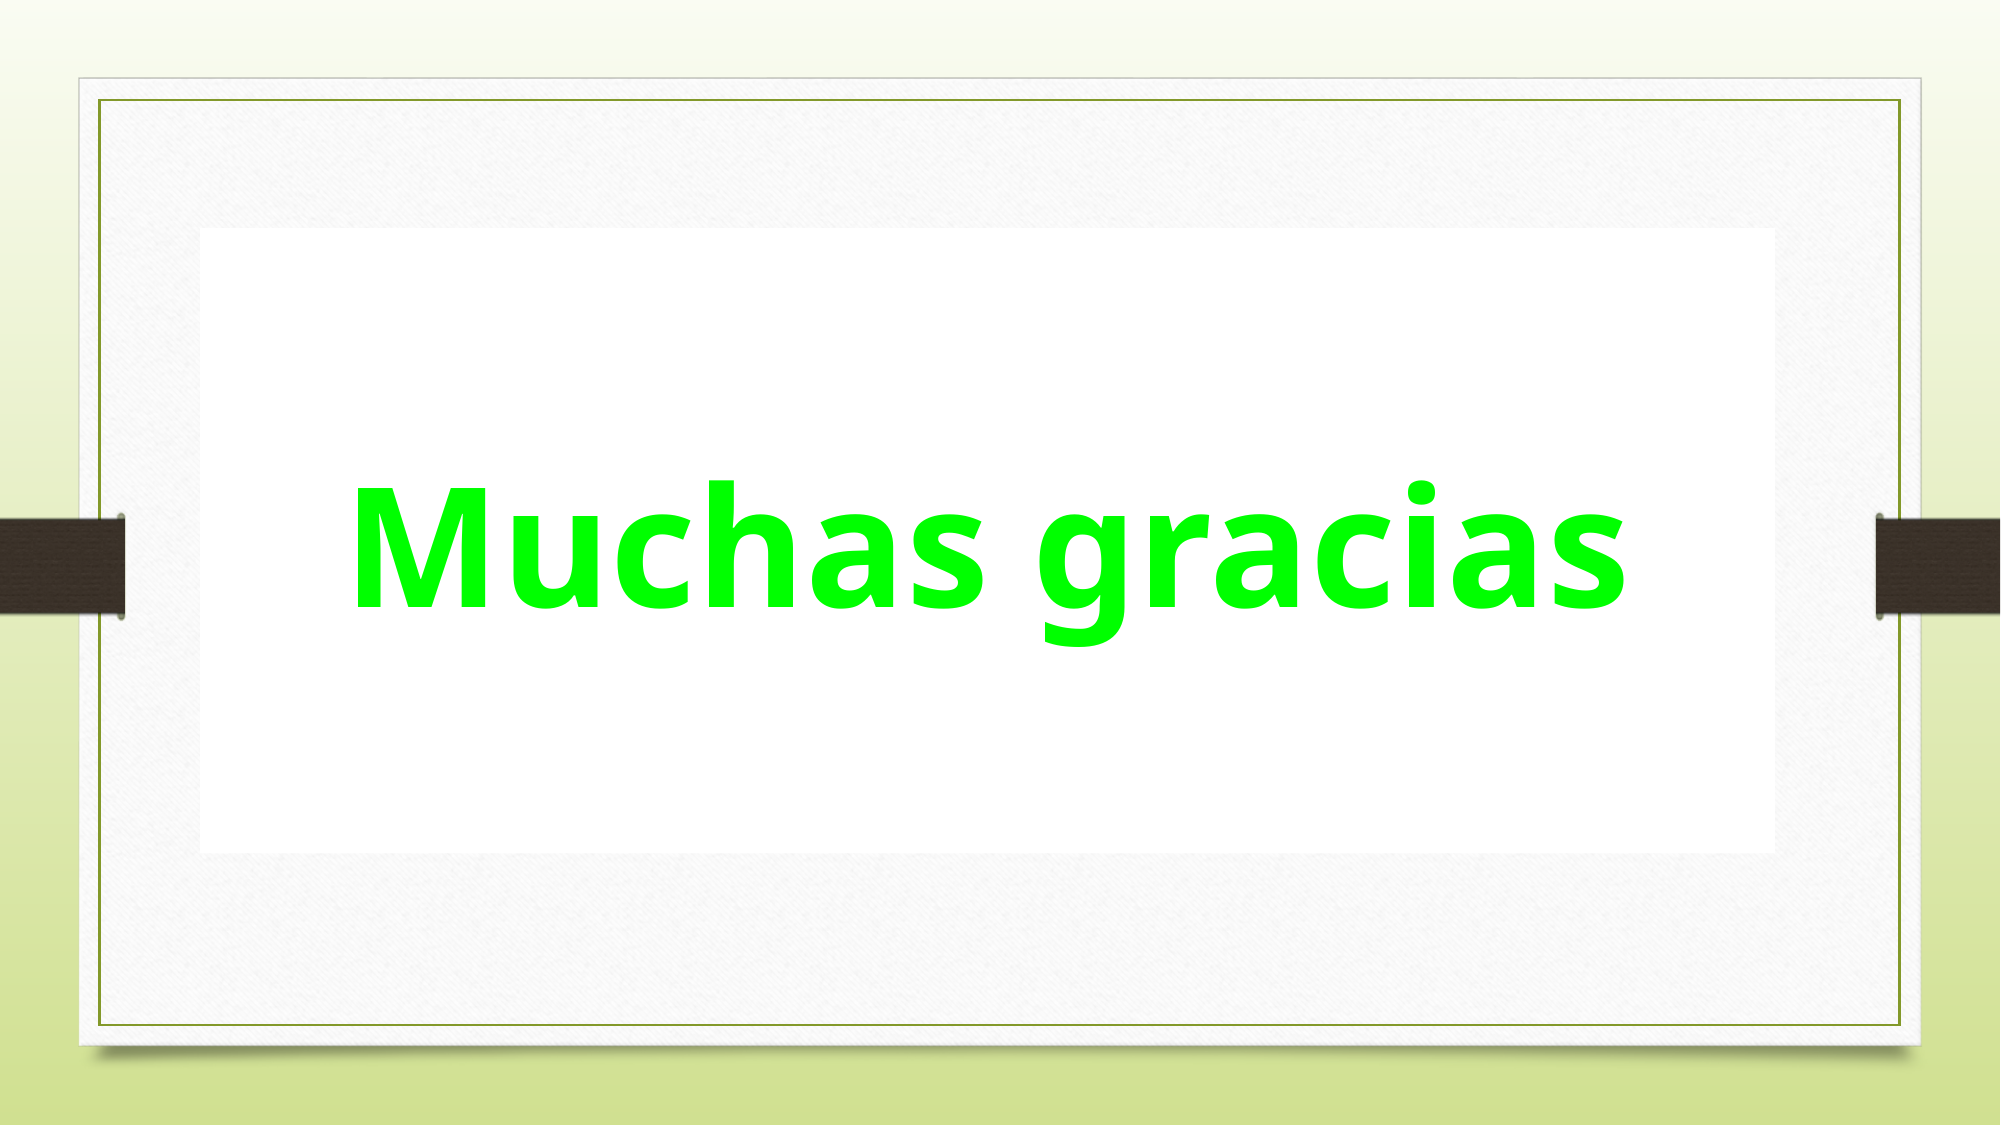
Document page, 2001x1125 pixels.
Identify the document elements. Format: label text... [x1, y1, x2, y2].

title Muchas gracias [199, 227, 1776, 855]
picture [0, 0, 2001, 1125]
